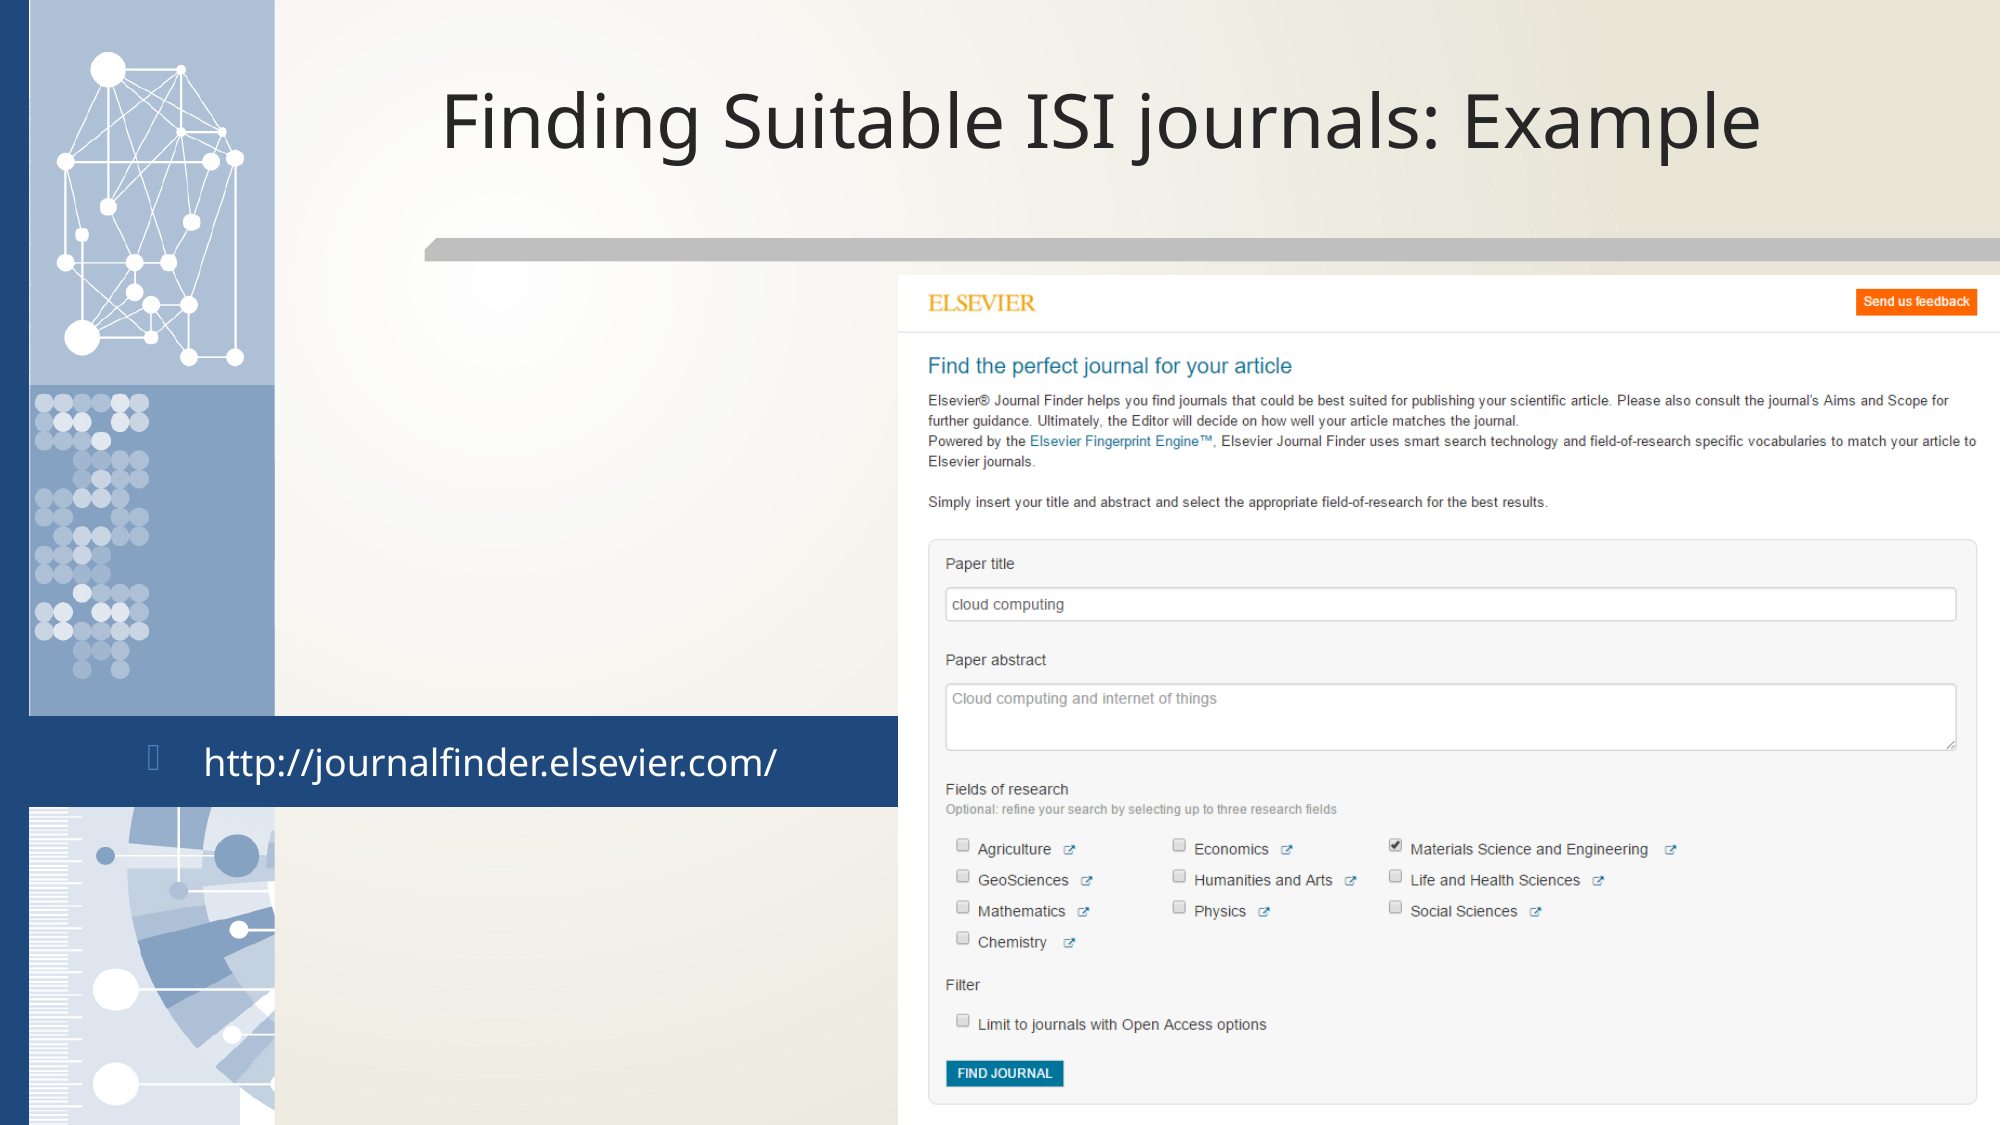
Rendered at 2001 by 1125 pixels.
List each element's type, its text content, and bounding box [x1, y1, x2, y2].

title Finding Suitable ISI journals: Example [425, 65, 1888, 276]
picture [898, 275, 2000, 1125]
list http://journalfinder.elsevier.com/ [0, 716, 893, 807]
